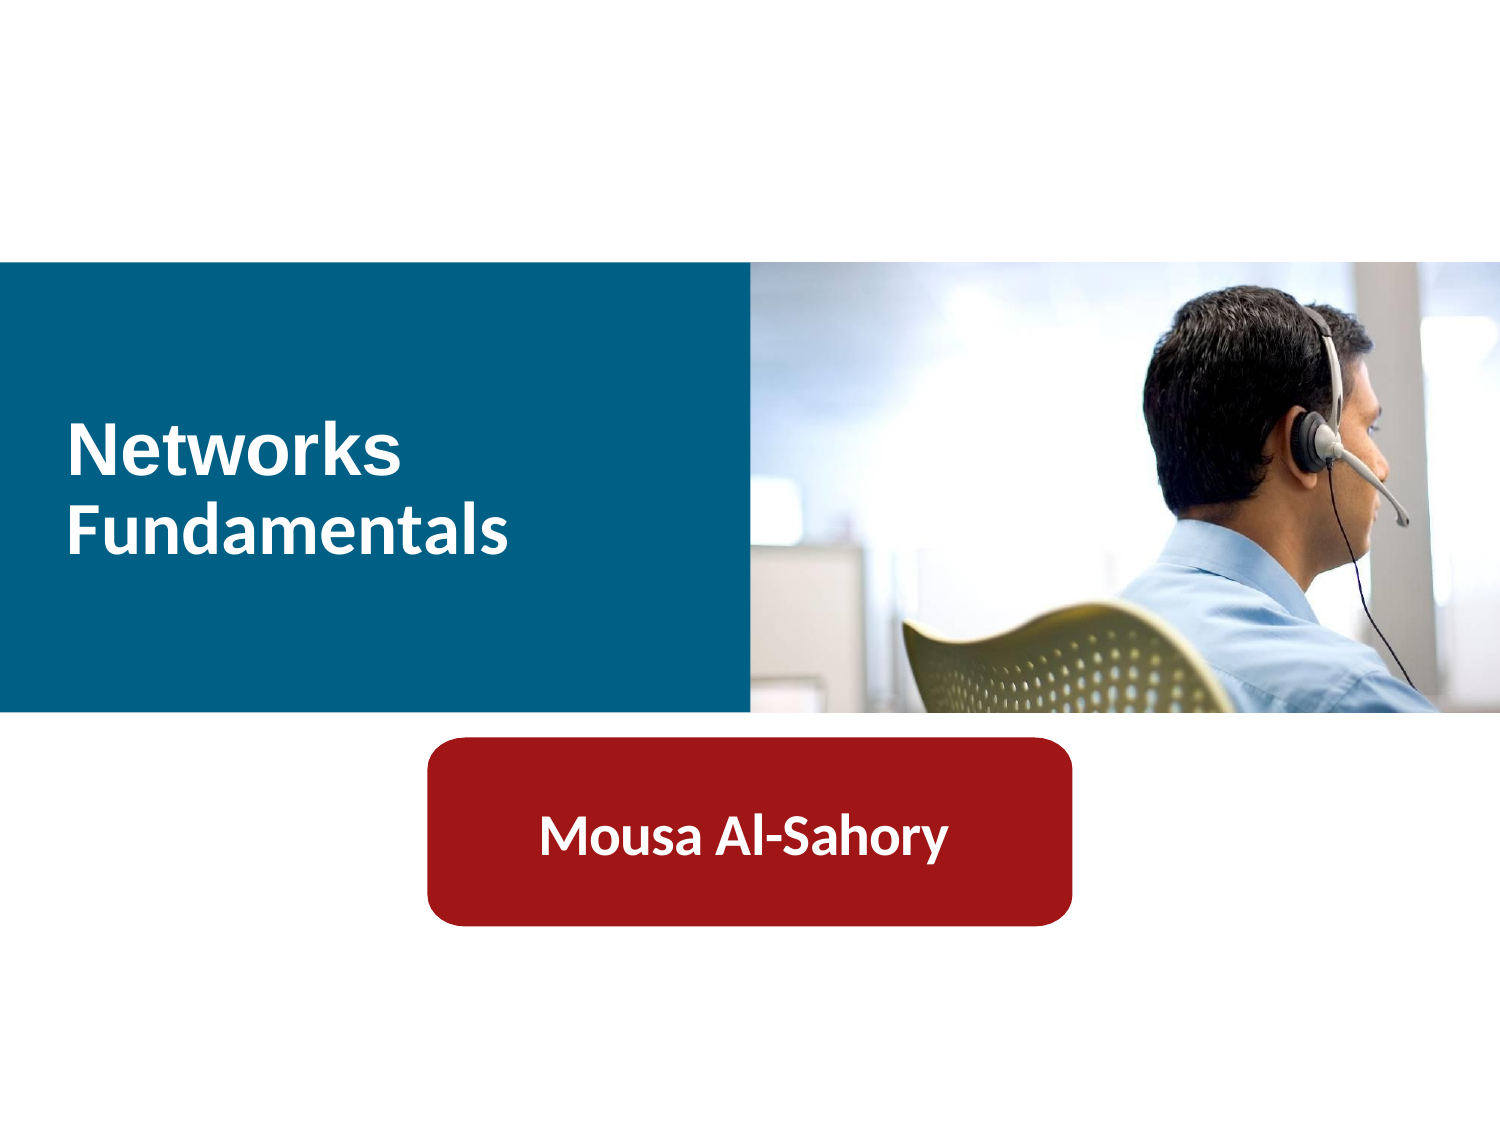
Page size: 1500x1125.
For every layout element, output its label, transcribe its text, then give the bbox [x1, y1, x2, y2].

text_box Mousa Al-Sahory [339, 792, 1160, 932]
text_box [427, 737, 1073, 792]
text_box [0, 262, 1500, 713]
